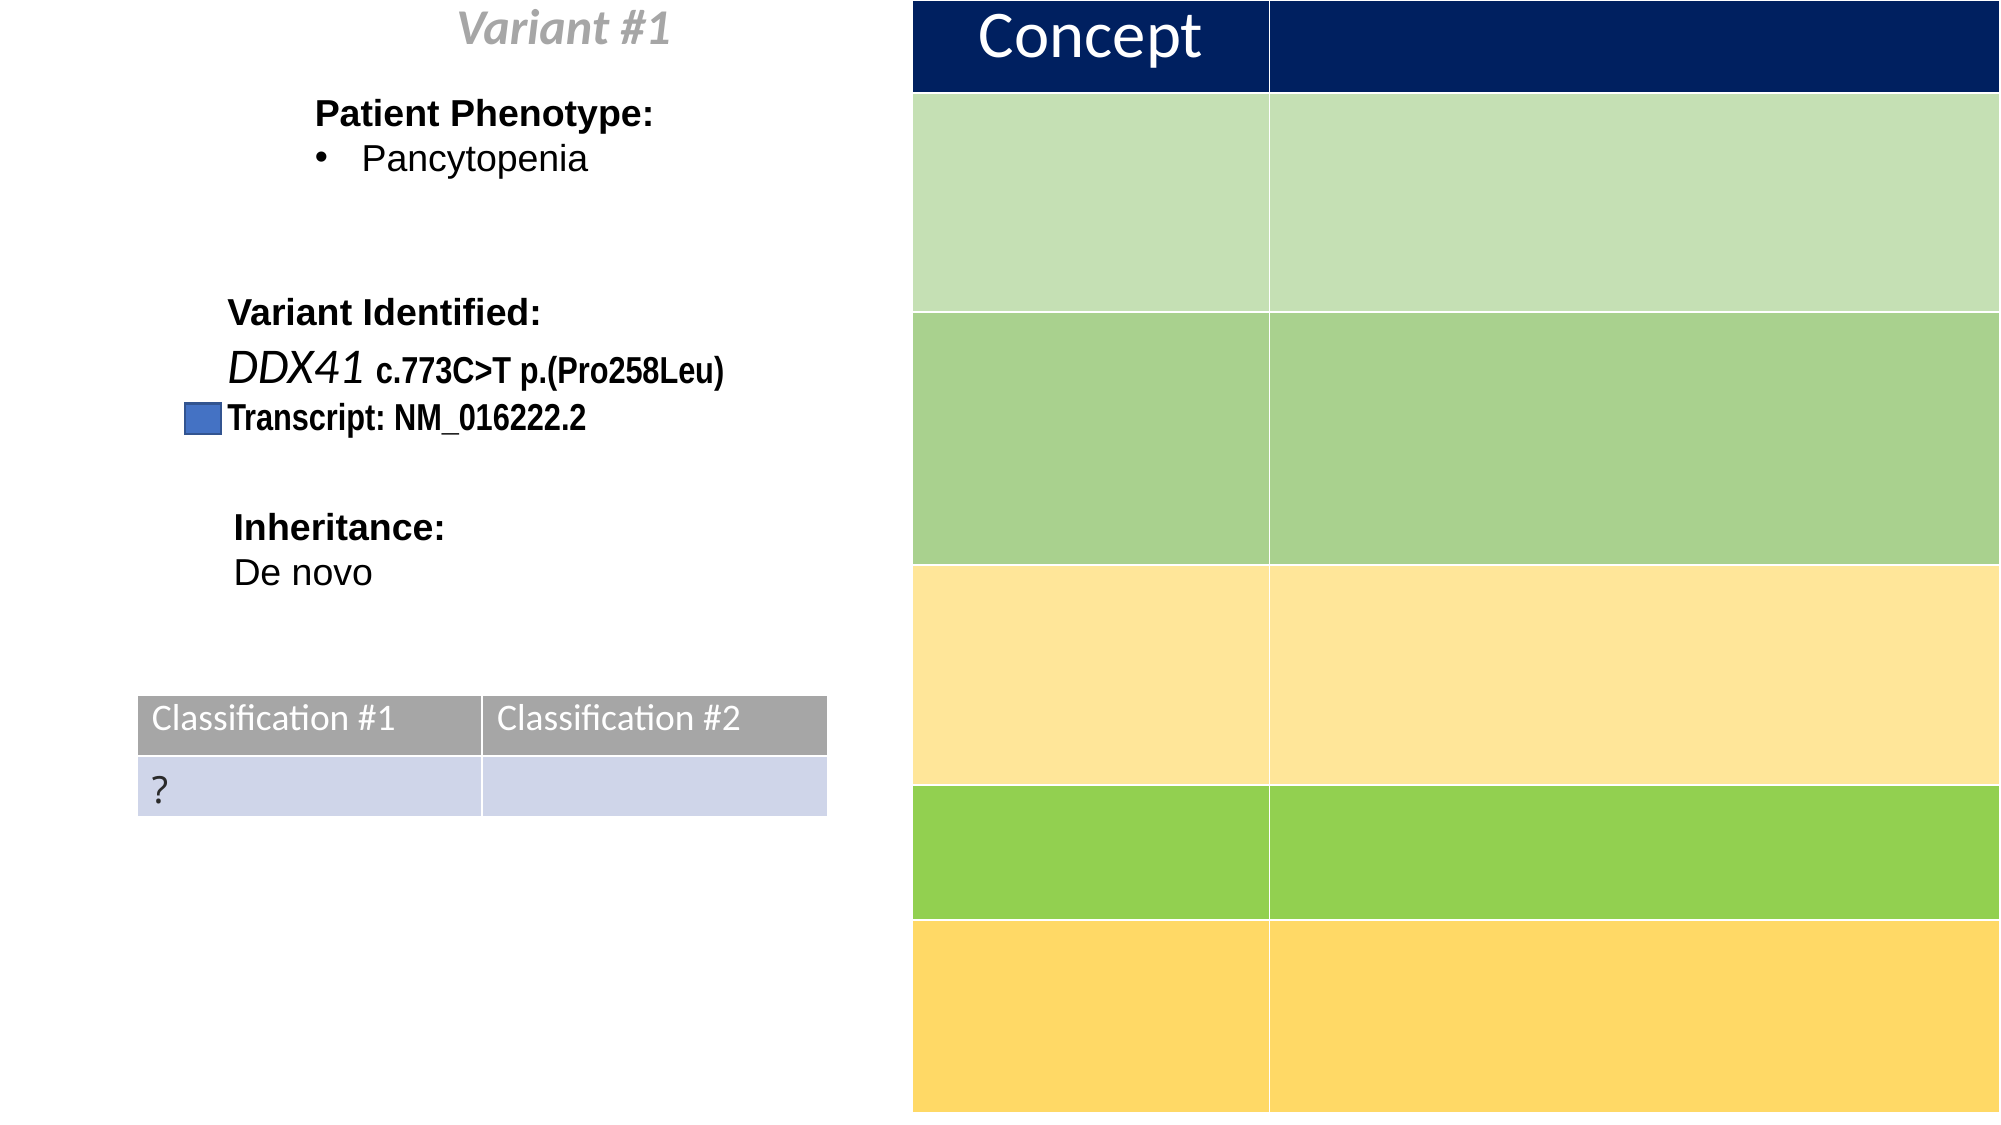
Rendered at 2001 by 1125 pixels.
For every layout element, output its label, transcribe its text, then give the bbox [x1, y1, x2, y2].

table_cell [1270, 921, 1999, 1112]
text_box [184, 402, 222, 435]
table_cell [483, 757, 827, 816]
table_cell [1270, 313, 1999, 564]
table_cell [913, 566, 1269, 784]
table_cell [1270, 786, 1999, 919]
table_cell [913, 313, 1269, 564]
table_header Concept [913, 1, 1269, 92]
table_header Classification #1 [138, 696, 481, 755]
table_cell [913, 786, 1269, 919]
text_box Patient Phenotype: Pancytopenia [299, 81, 888, 231]
table_cell [913, 921, 1269, 1112]
text_box Inheritance: De novo [218, 495, 969, 601]
table_header [1270, 1, 1999, 92]
table_cell ? [138, 757, 481, 816]
text_box Variant #1 [441, 0, 686, 63]
table_header Classification #2 [483, 696, 827, 755]
text_box Variant Identified: DDX41 c.773C>T p.(Pro258Leu) Transcript: NM_016222.2 [212, 280, 752, 446]
table_cell [1270, 94, 1999, 311]
table_cell [913, 94, 1269, 311]
table_cell [1270, 566, 1999, 784]
